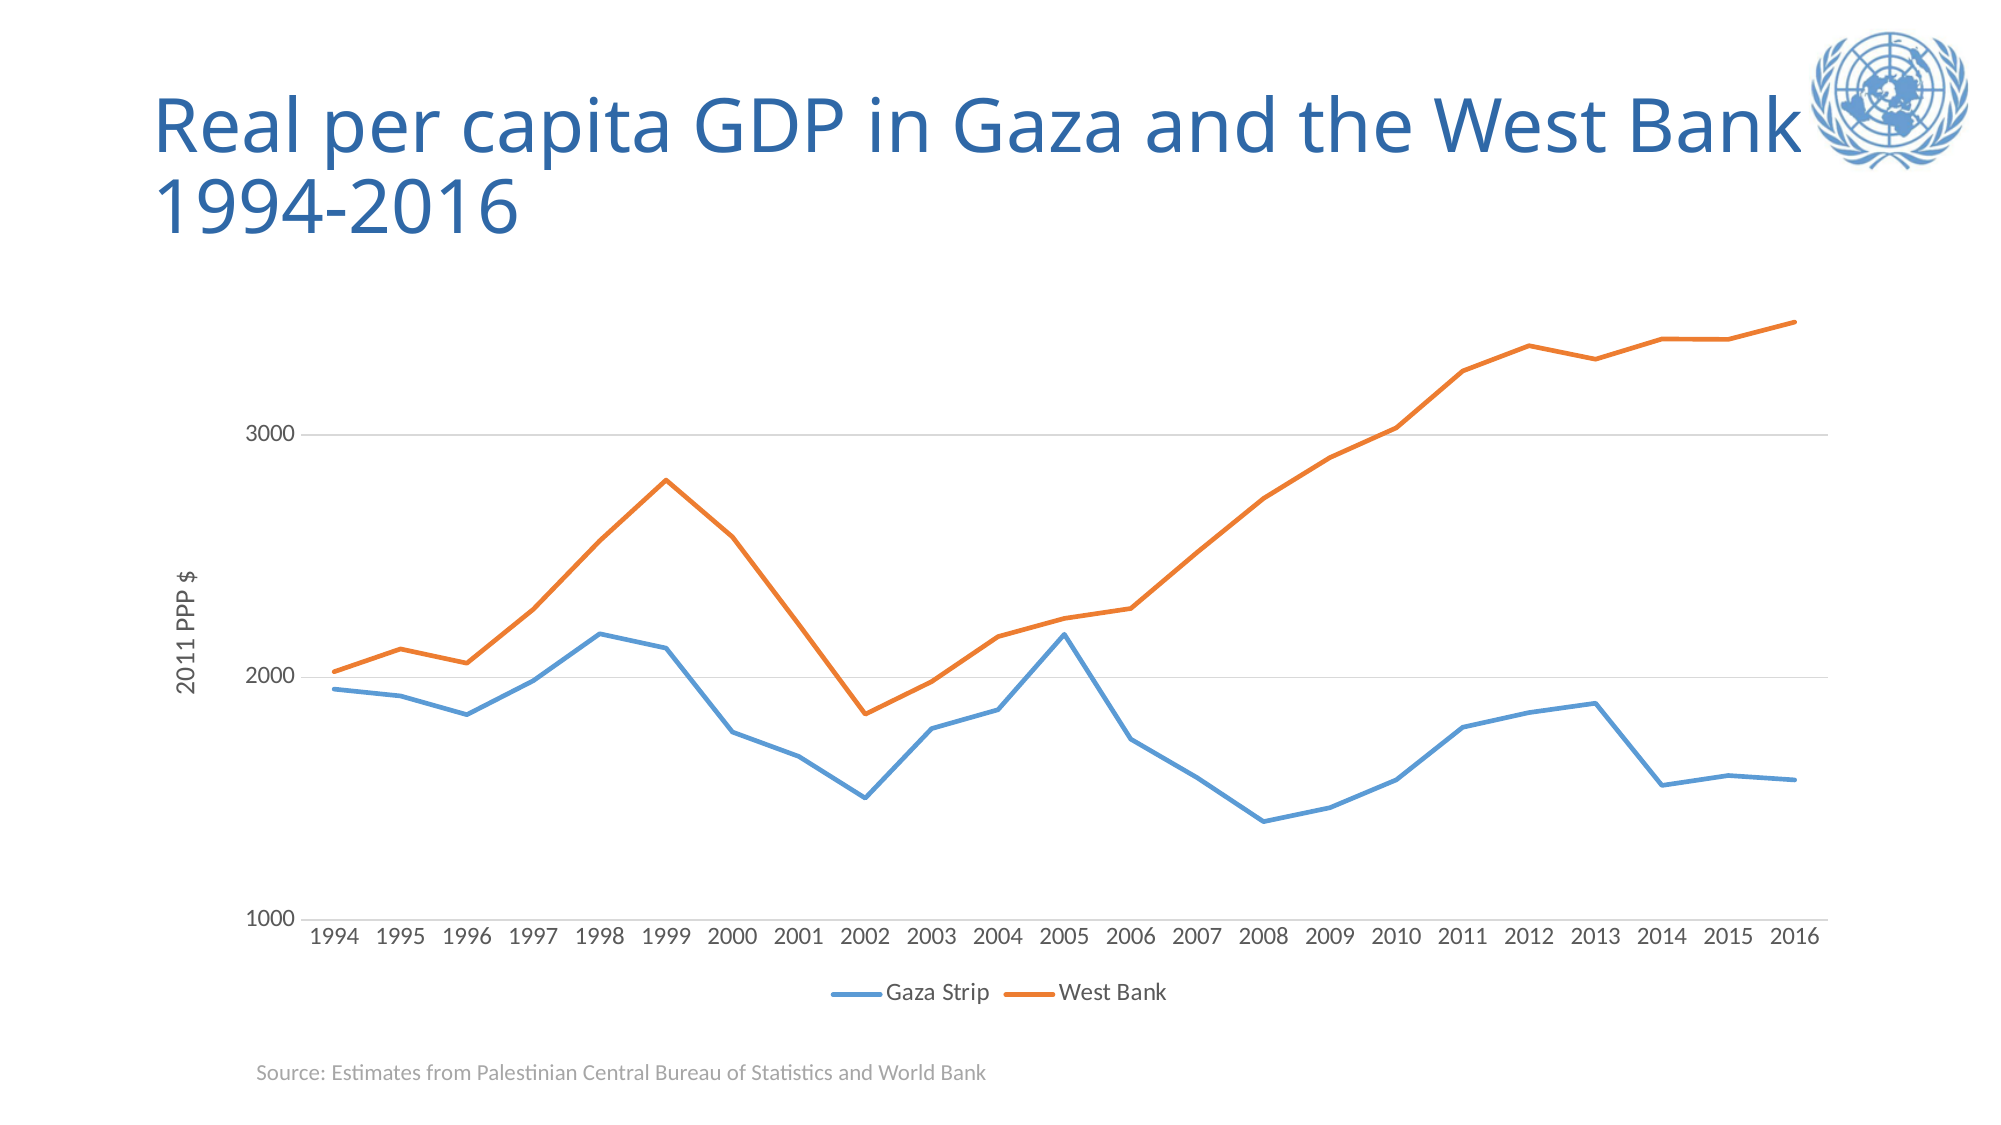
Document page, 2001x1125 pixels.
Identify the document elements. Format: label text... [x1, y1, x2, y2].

picture [1801, 24, 1975, 174]
text_box Source: Estimates from Palestinian Central Bureau of Statistics and World Bank [241, 1050, 1525, 1093]
chart [137, 299, 1863, 1014]
title Real per capita GDP in Gaza and the West Bank: 1994-2016 [137, 59, 1863, 278]
